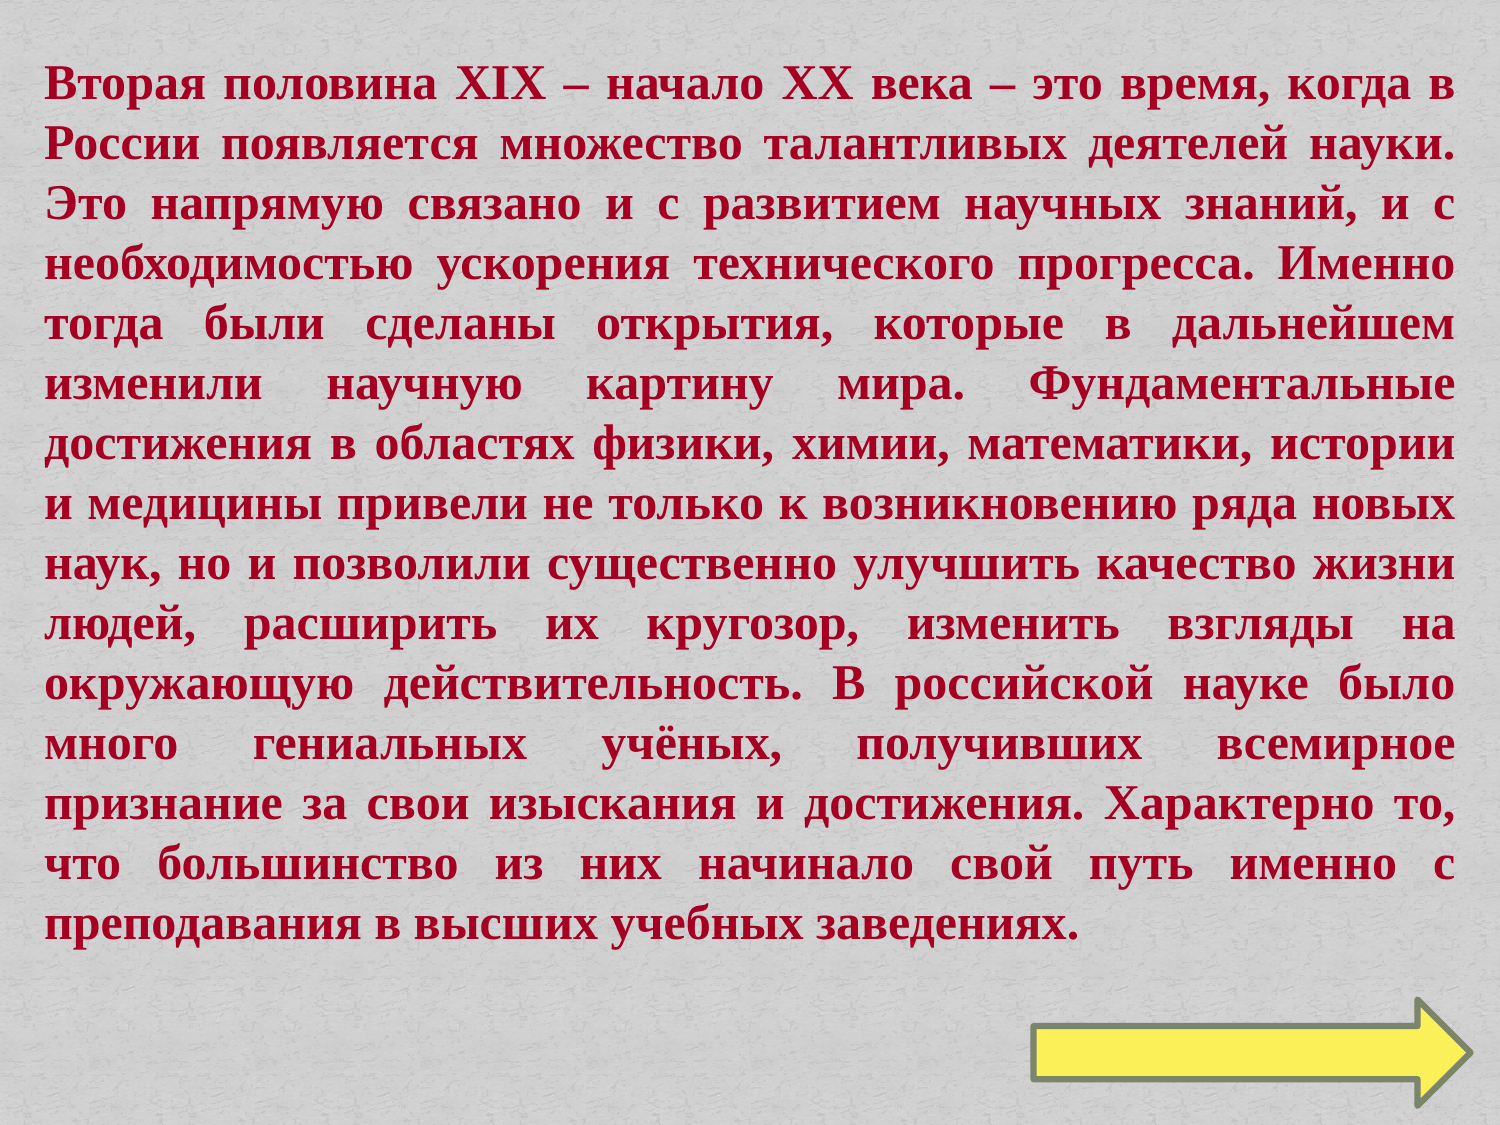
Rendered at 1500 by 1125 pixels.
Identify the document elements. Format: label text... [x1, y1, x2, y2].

text_box Вторая половина XIX – начало XX века – это время, когда в России появляется множество талантливых деятелей науки. Это напрямую связано и с развитием научных знаний, и с необходимостью ускорения технического прогресса. Именно тогда были сделаны открытия, которые в дальнейшем изменили научную картину мира. Фундаментальные достижения в областях физики, химии, математики, истории и медицины привели не только к возникновению ряда новых наук, но и позволили существенно улучшить качество жизни людей, расширить их кругозор, изменить взгляды на окружающую действительность. В российской науке было много гениальных учёных, получивших всемирное признание за свои изыскания и достижения. Характерно то, что большинство из них начинало свой путь именно с преподавания в высших учебных заведениях. [29, 42, 1471, 958]
text_box [1030, 996, 1474, 1109]
